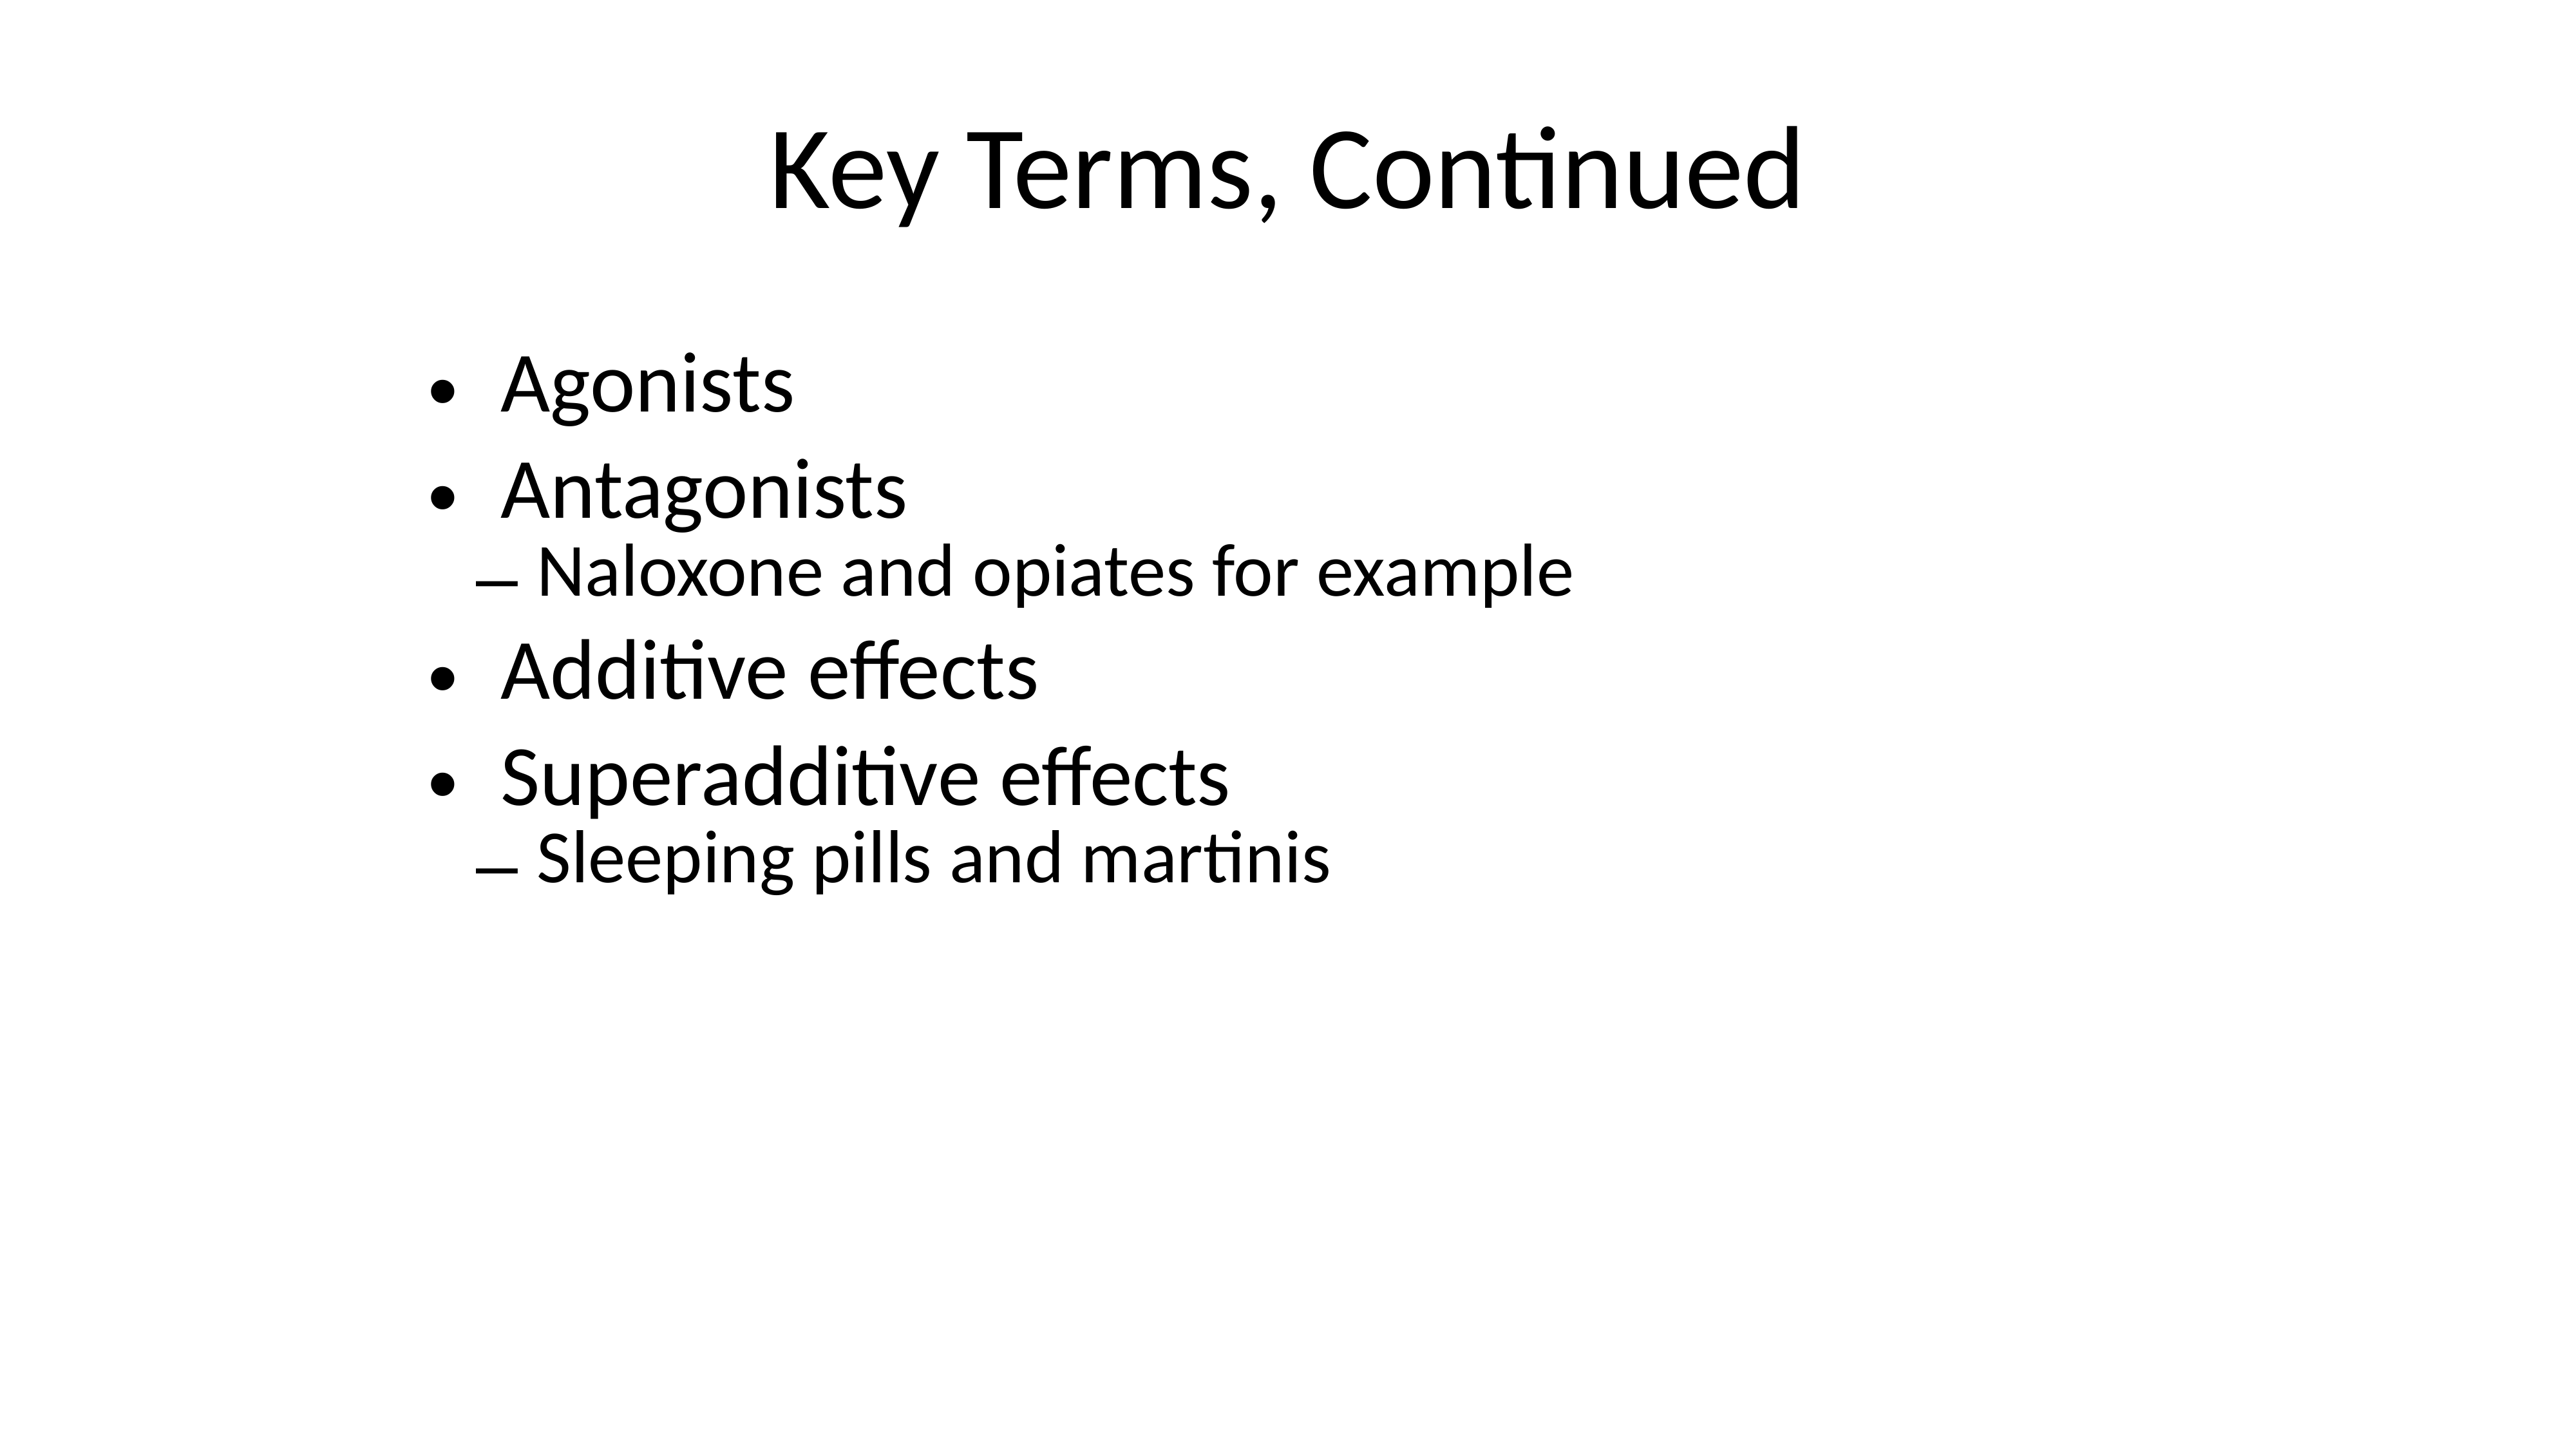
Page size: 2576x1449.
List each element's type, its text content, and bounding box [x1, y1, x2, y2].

title Key Terms, Continued [417, 57, 2159, 301]
list Agonists Antagonists Naloxone and opiates for example Additive effects Superadditive effects Sleeping pills and martinis [417, 337, 2159, 1296]
